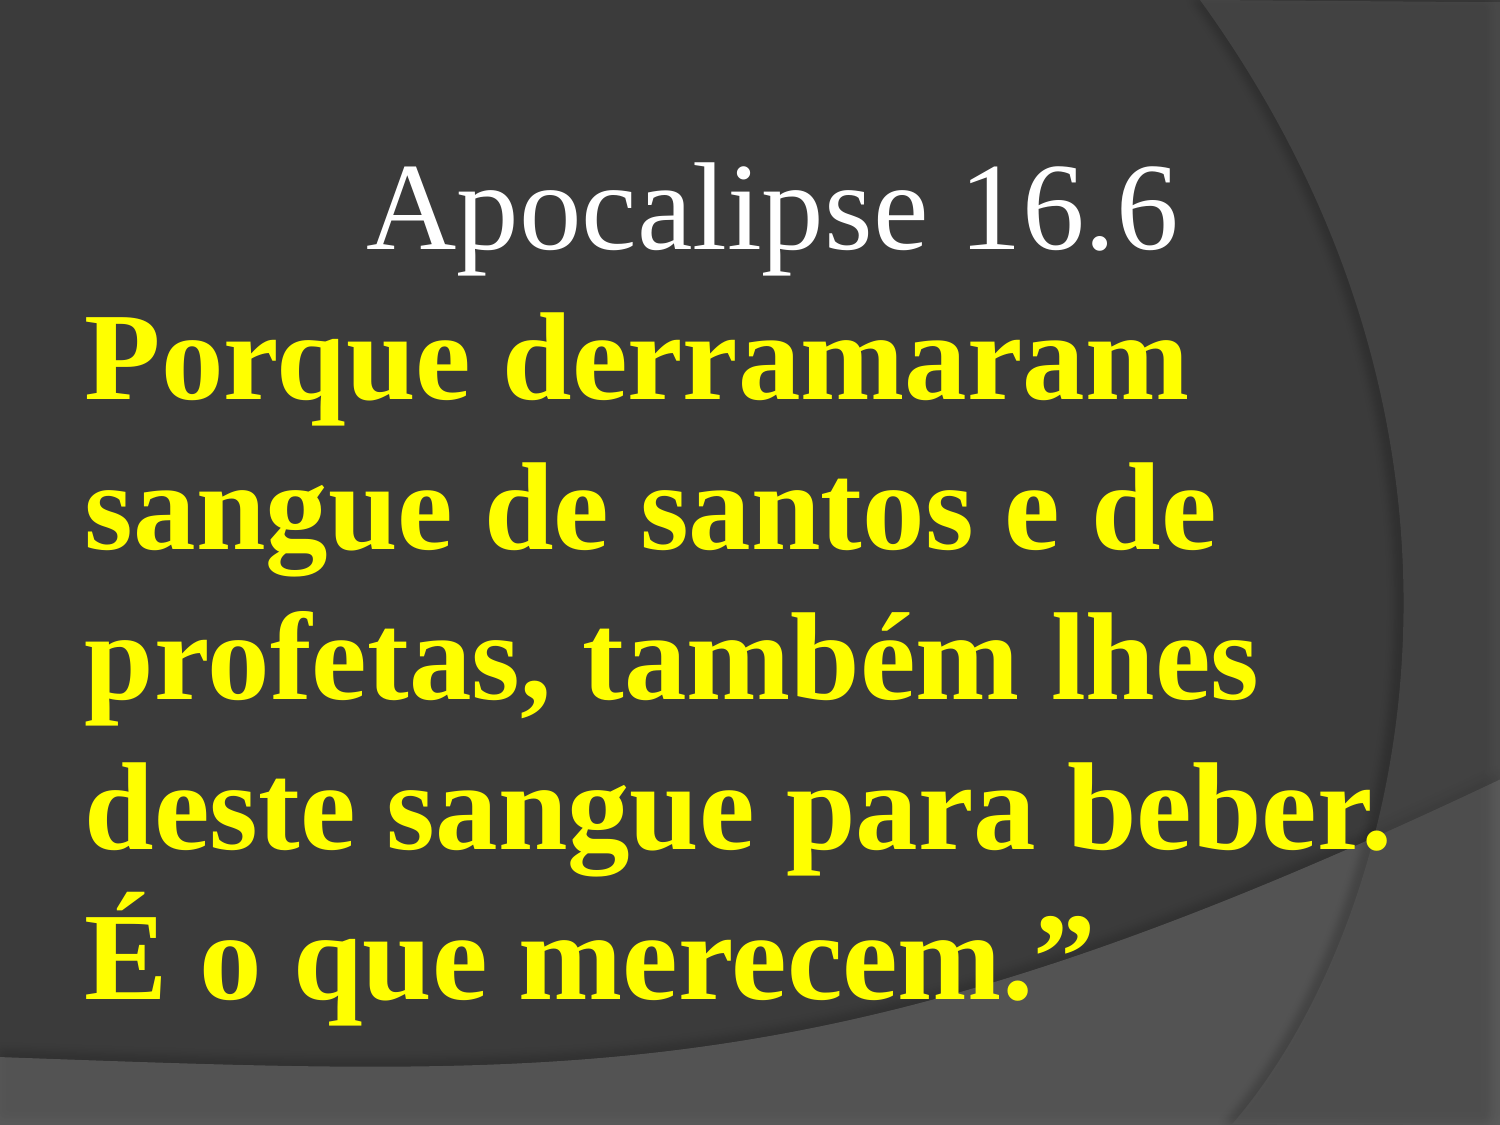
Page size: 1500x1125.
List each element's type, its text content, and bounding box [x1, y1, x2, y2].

text_box Apocalipse 16.6 Porque derramaram sangue de santos e de profetas, também lhes deste sangue para beber. É o que merecem.” [70, 117, 1500, 1125]
